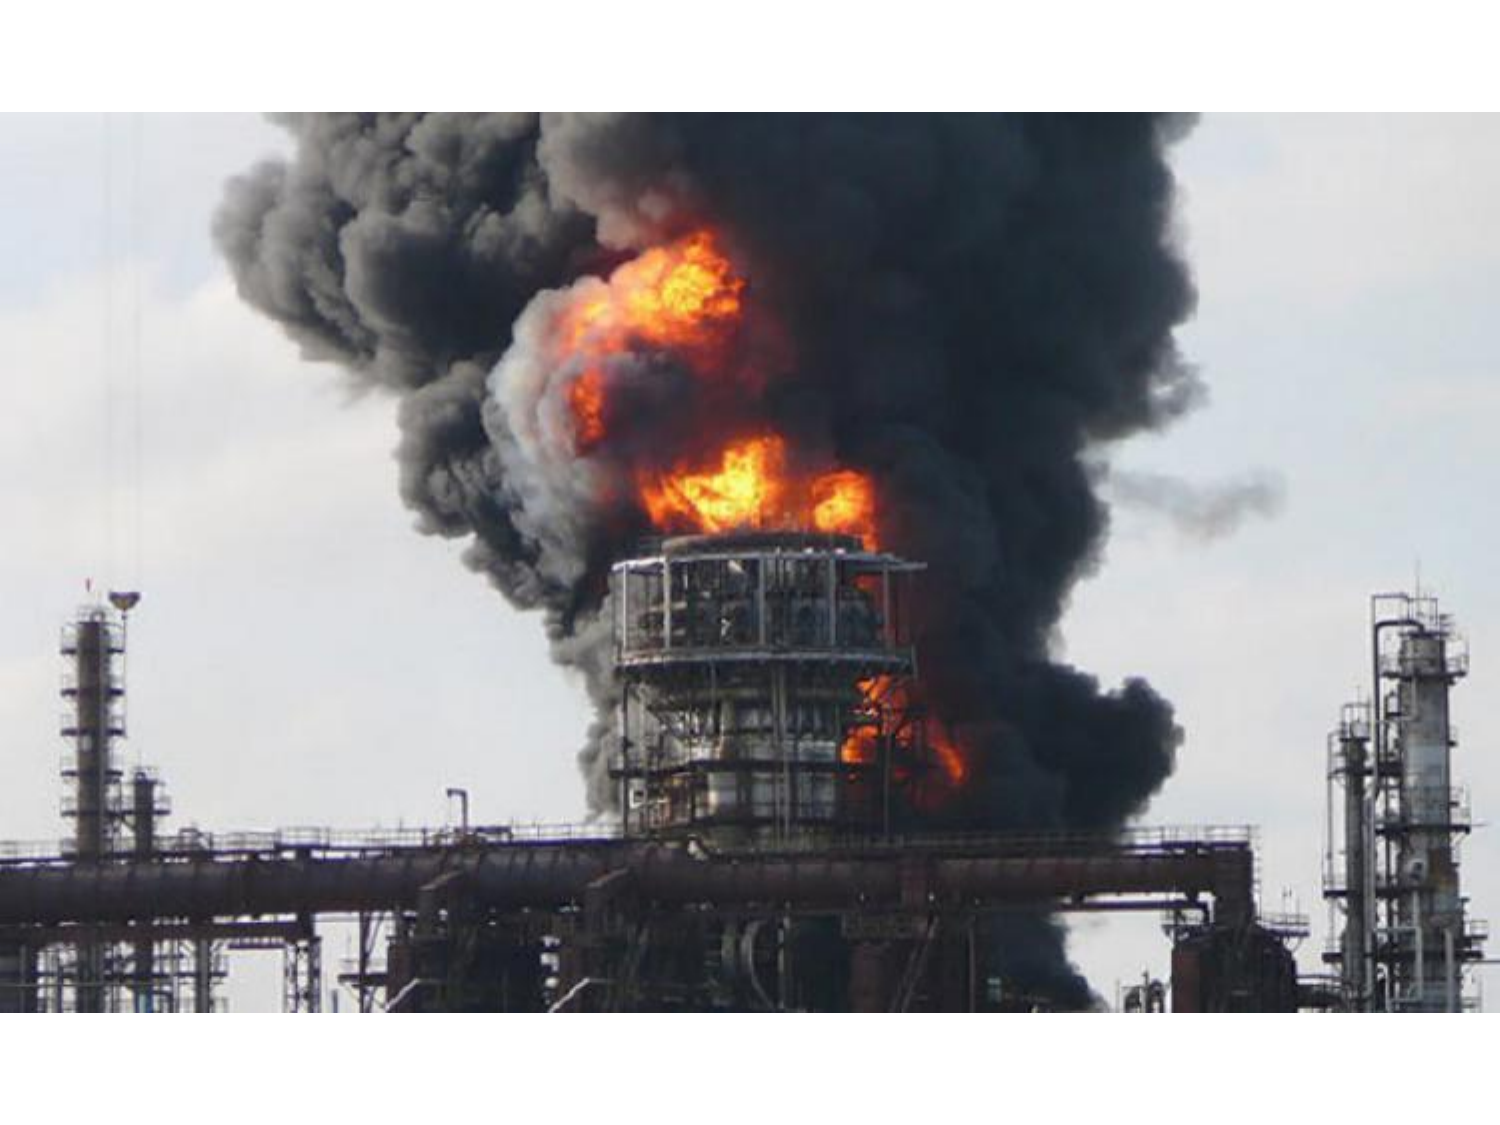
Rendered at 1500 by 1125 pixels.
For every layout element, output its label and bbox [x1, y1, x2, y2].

picture [0, 112, 1500, 1013]
